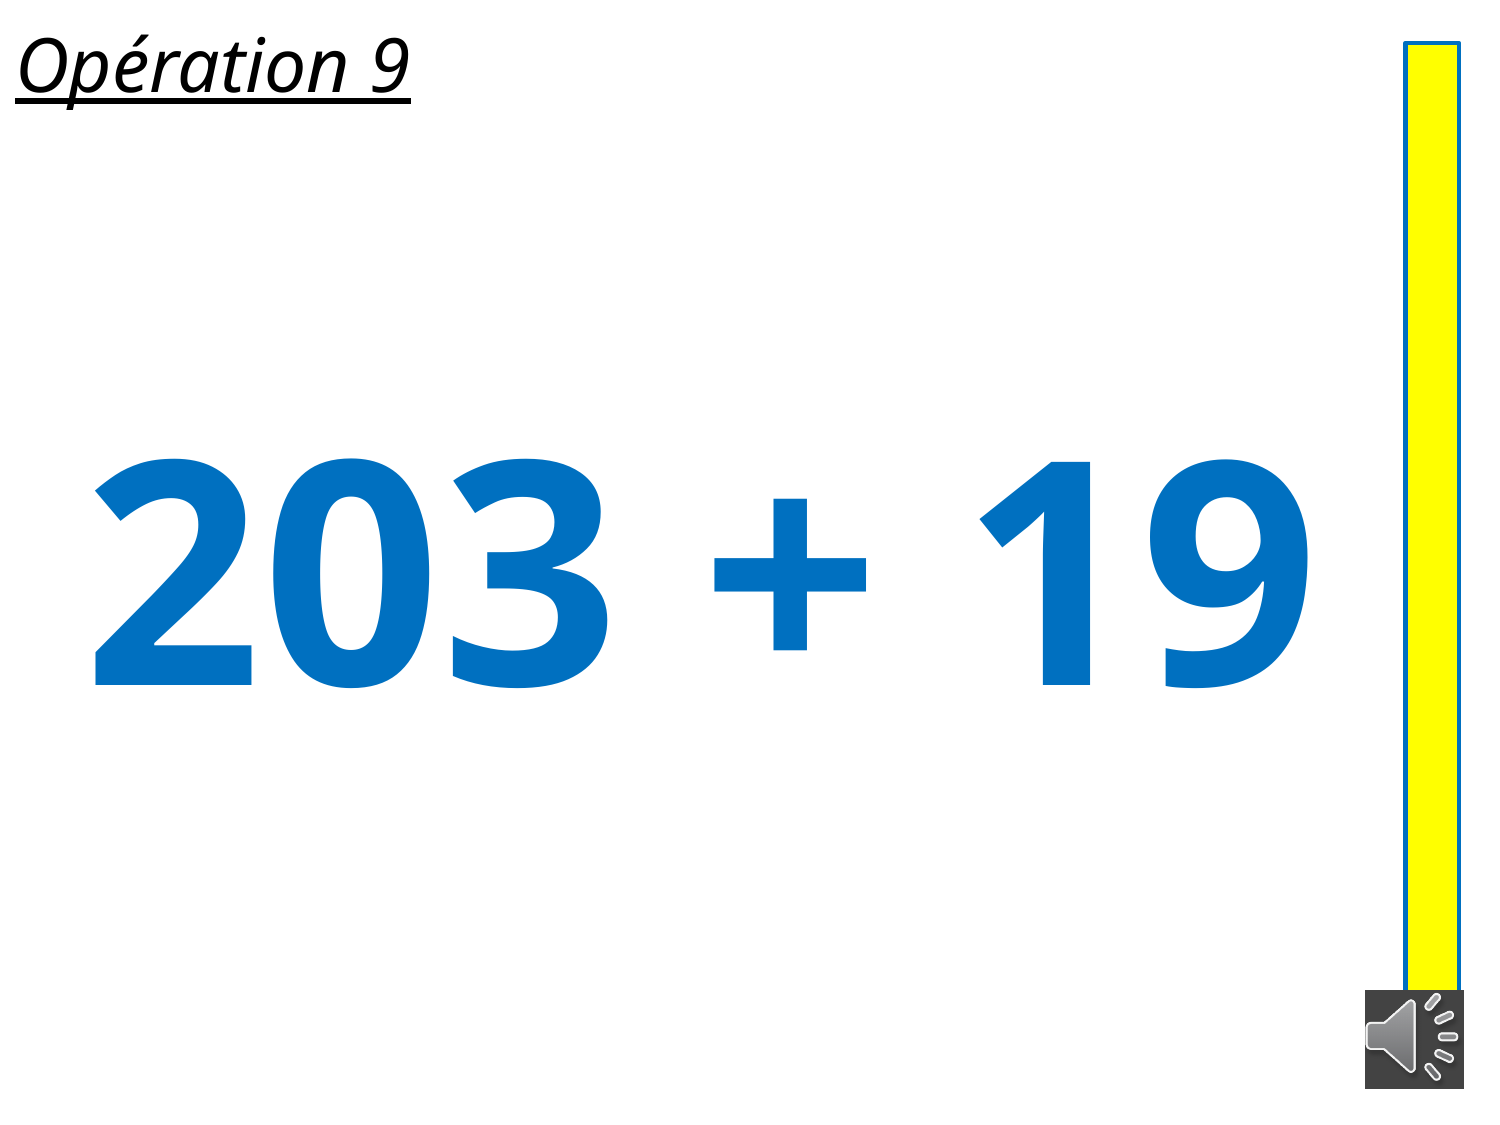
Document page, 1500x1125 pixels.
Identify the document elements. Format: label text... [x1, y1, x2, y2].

text_box [1403, 41, 1461, 987]
picture [1364, 989, 1465, 1090]
text_box 203 + 19 [0, 365, 1403, 756]
title Opération 9 [0, 0, 502, 126]
